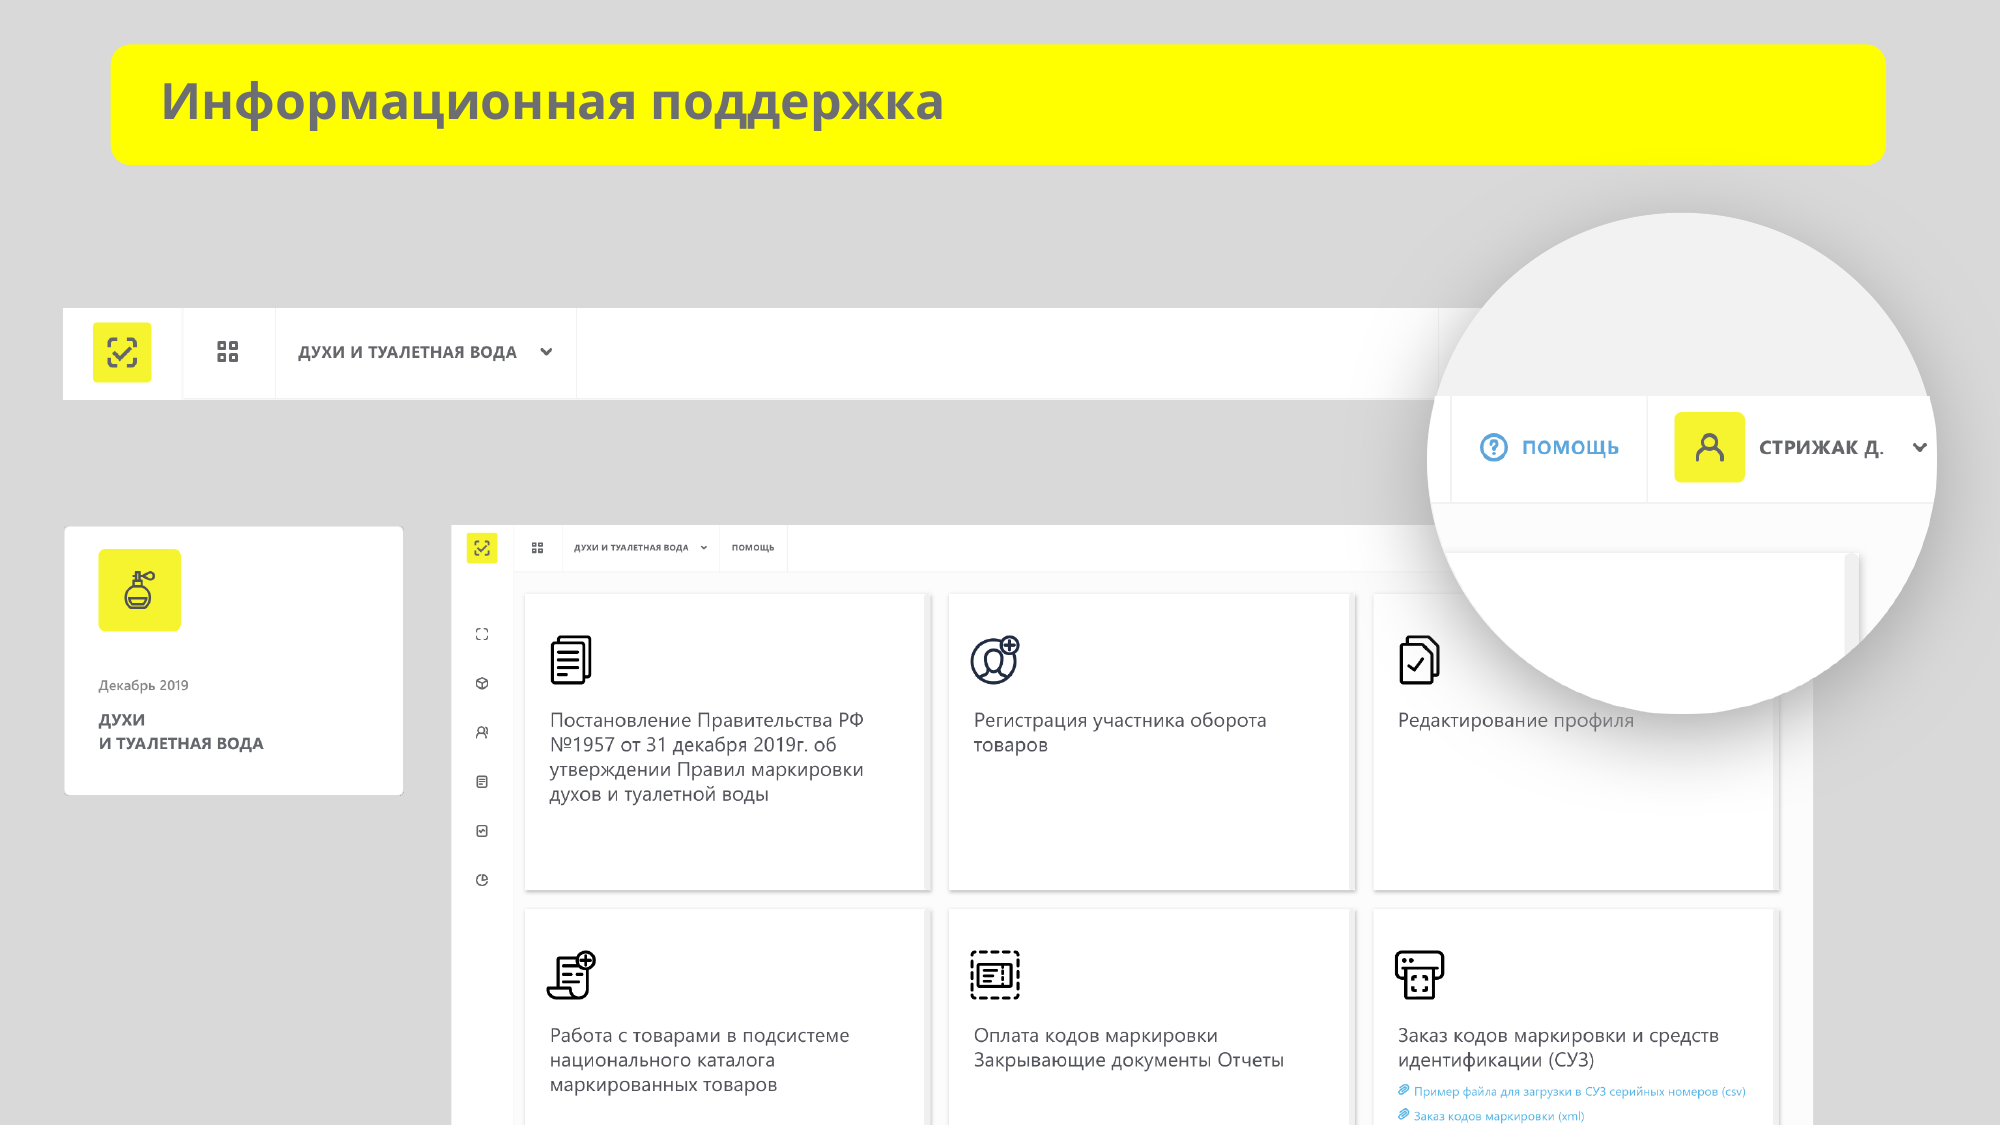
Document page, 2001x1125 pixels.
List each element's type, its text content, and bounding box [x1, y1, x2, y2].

picture [63, 525, 404, 796]
text_box [0, 0, 2000, 1125]
picture [63, 308, 1937, 1125]
text_box Информационная поддержка [145, 62, 1551, 138]
text_box [109, 43, 1888, 167]
text_box [1480, 211, 1929, 396]
